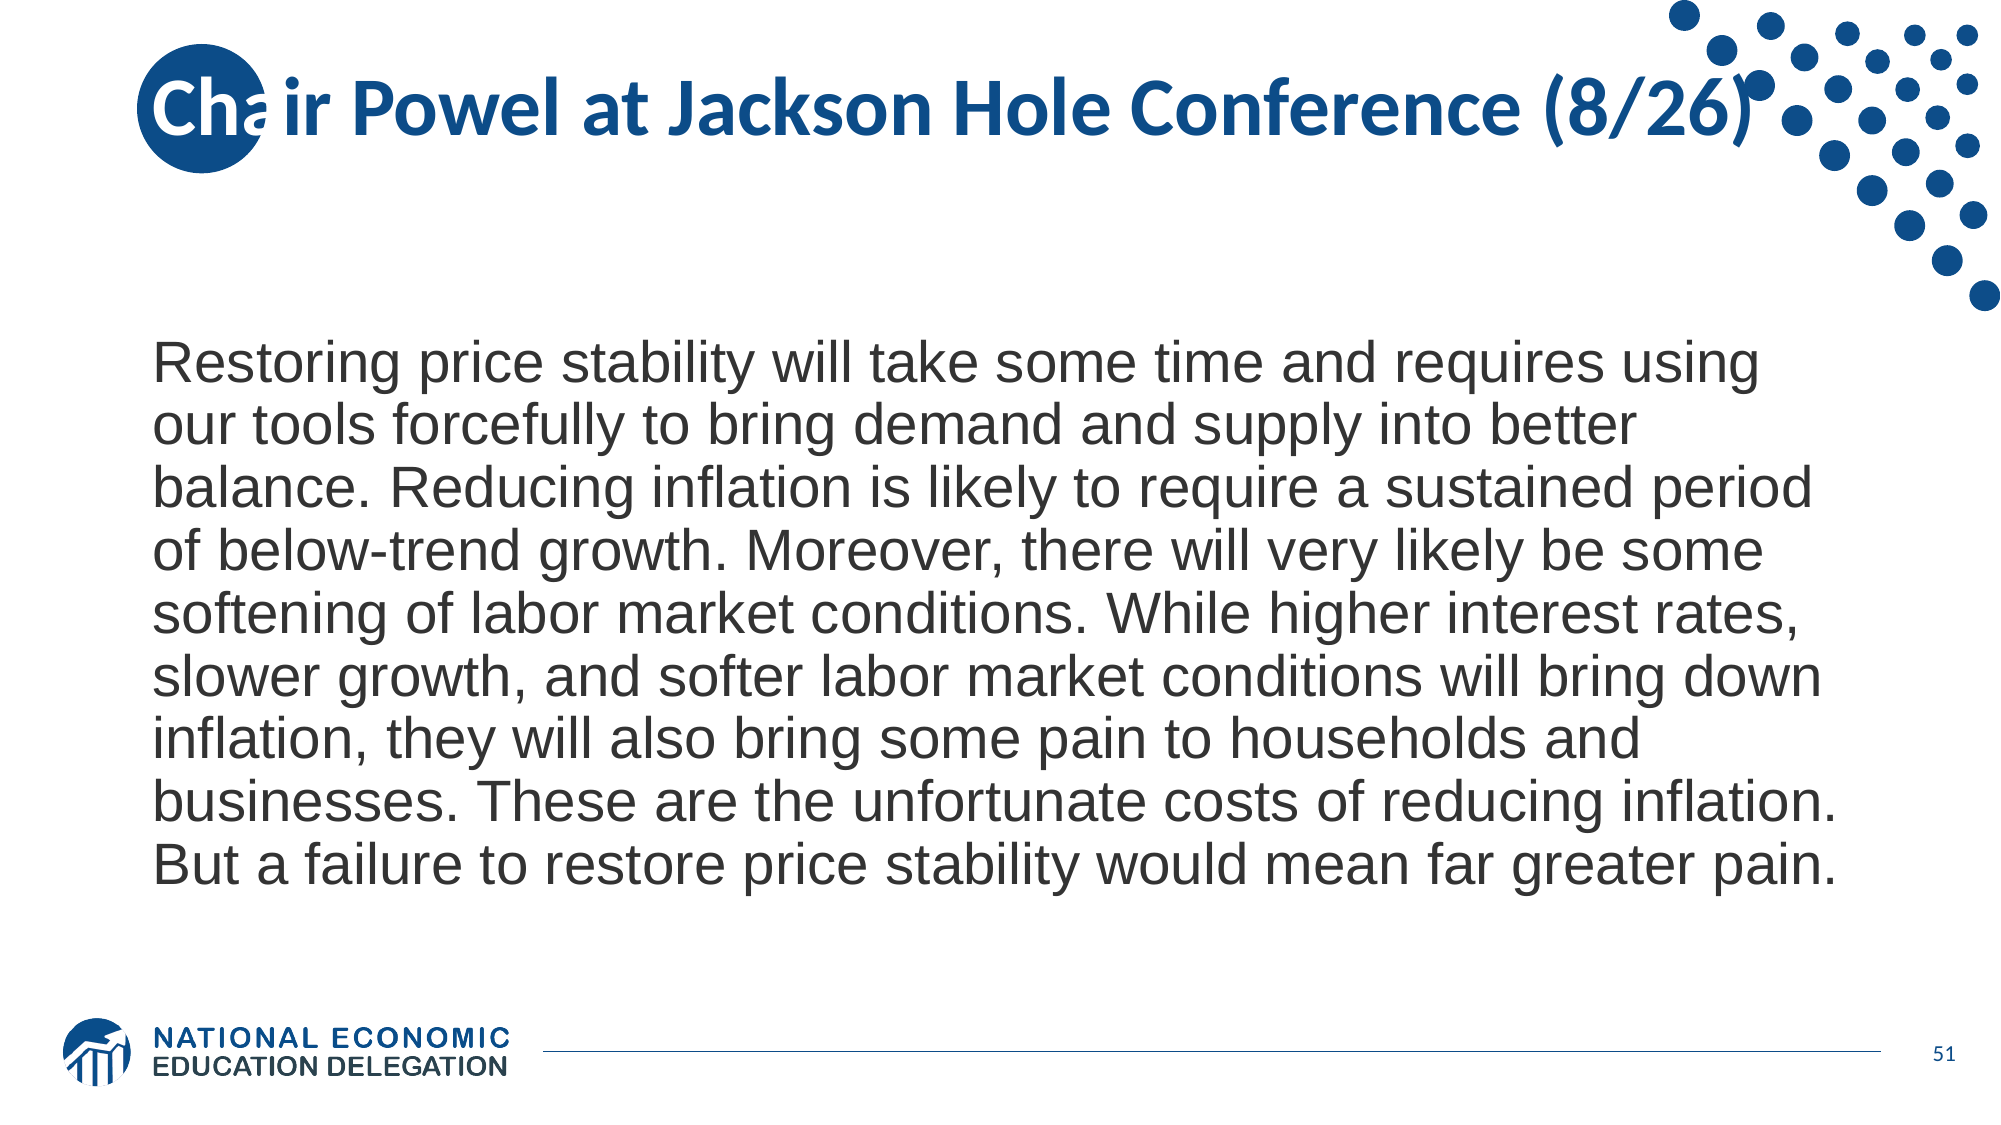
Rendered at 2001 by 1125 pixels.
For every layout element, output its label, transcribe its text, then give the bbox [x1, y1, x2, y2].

title Chair Powel at Jackson Hole Conference (8/26) [137, 0, 1863, 218]
list Restoring price stability will take some time and requires using our tools forcefully to bring demand and supply into better balance. Reducing inflation is likely to require a sustained period of below-trend growth. Moreover, there will very likely be some softening of labor market conditions. While higher interest rates, slower growth, and softer labor market conditions will bring down inflation, they will also bring some pain to households and businesses. These are the unfortunate costs of reducing inflation. But a failure to restore price stability would mean far greater pain. [137, 257, 1863, 972]
slide_number 51 [1521, 1022, 1972, 1082]
picture [55, 1013, 520, 1091]
